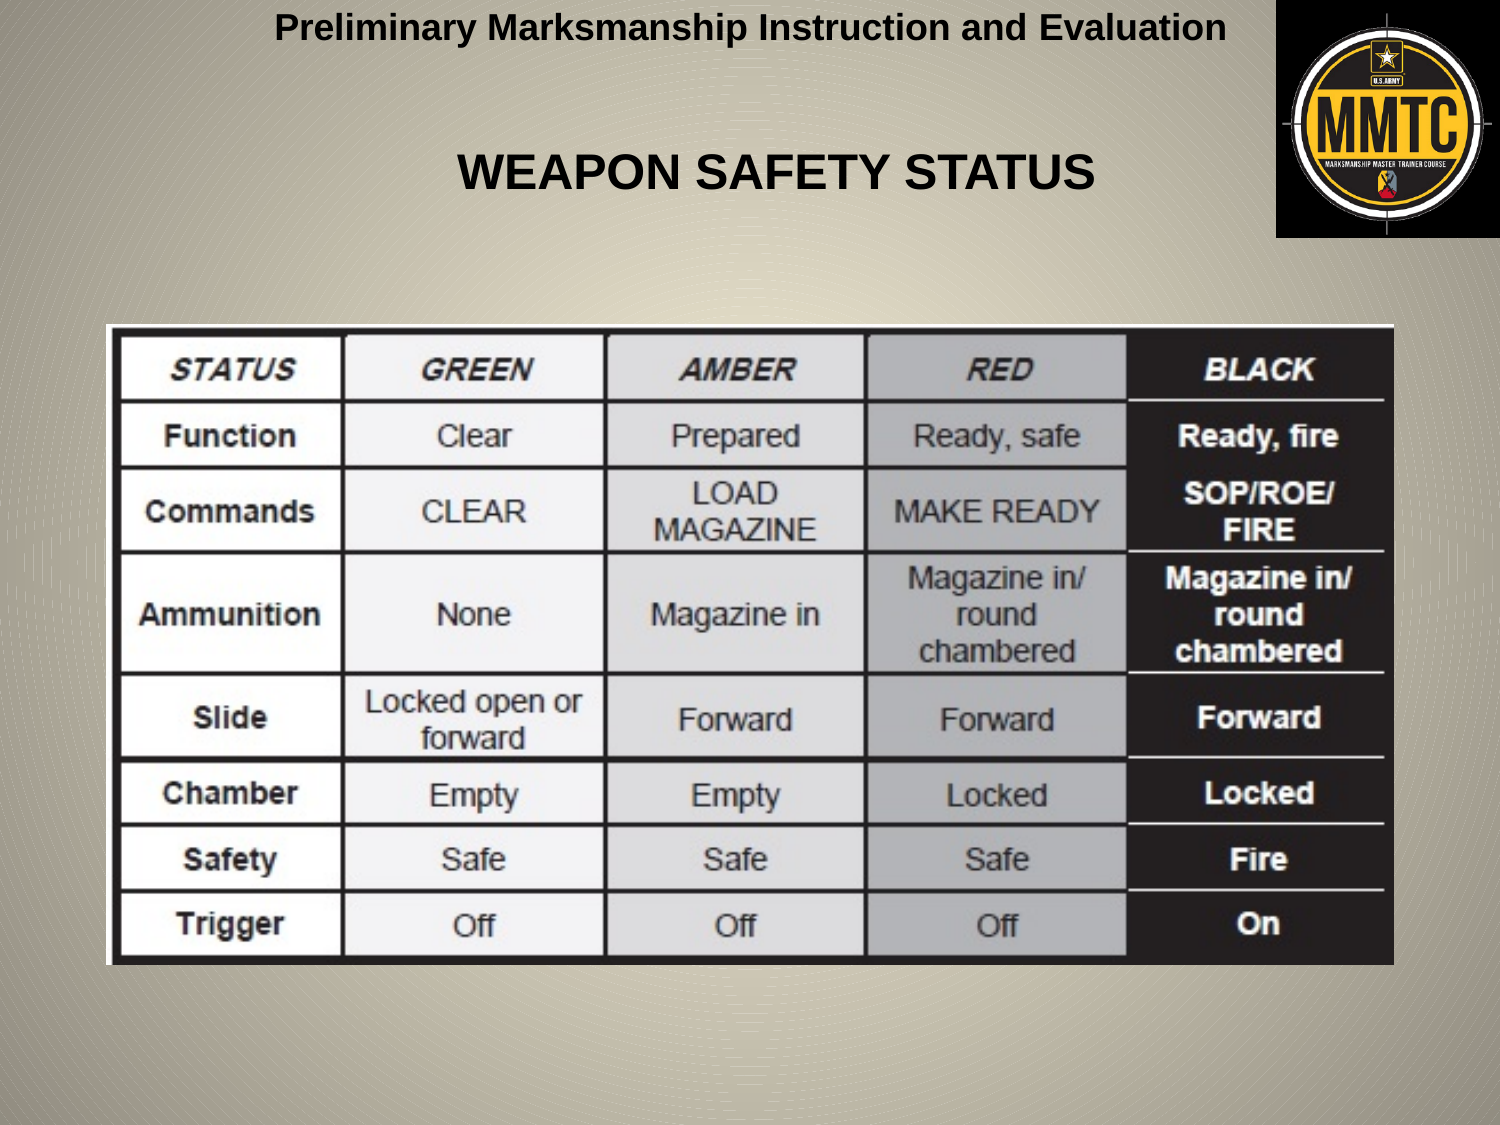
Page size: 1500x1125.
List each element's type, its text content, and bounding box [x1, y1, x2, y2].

picture [105, 324, 1394, 965]
picture [1276, 0, 1500, 137]
picture [1276, 200, 1500, 238]
text_box WEAPON SAFETY STATUS [0, 137, 1500, 200]
